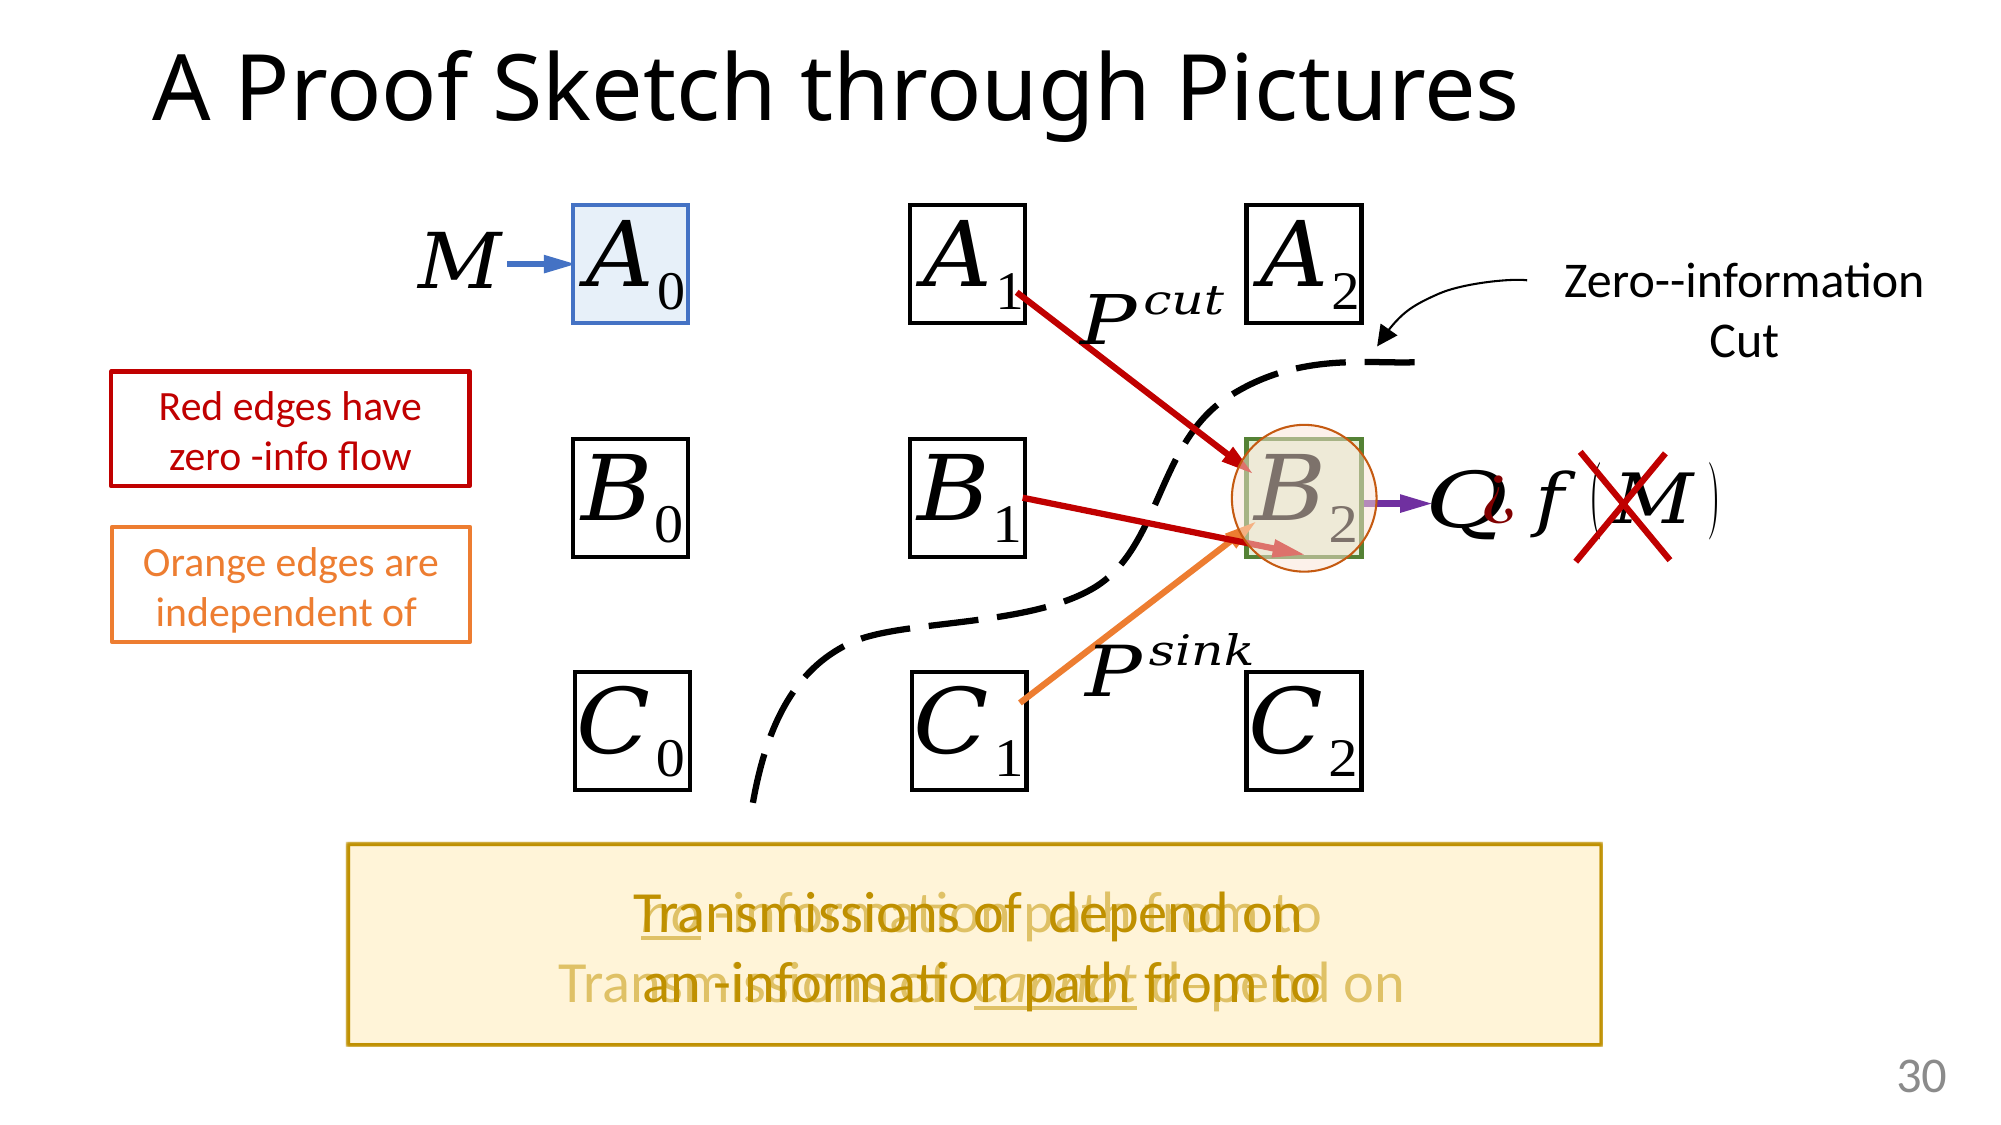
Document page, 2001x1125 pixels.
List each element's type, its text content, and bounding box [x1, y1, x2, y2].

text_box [413, 221, 575, 308]
slide_number 30 [1511, 1042, 1962, 1103]
text_box [749, 789, 791, 817]
text_box [1360, 449, 1368, 547]
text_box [1019, 522, 1256, 703]
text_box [575, 207, 1360, 789]
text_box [1362, 460, 1511, 546]
text_box [1360, 360, 1394, 400]
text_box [1575, 451, 1670, 562]
text_box A Proof Sketch through Pictures [137, 23, 1863, 159]
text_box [1016, 292, 1253, 474]
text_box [1377, 239, 1978, 377]
